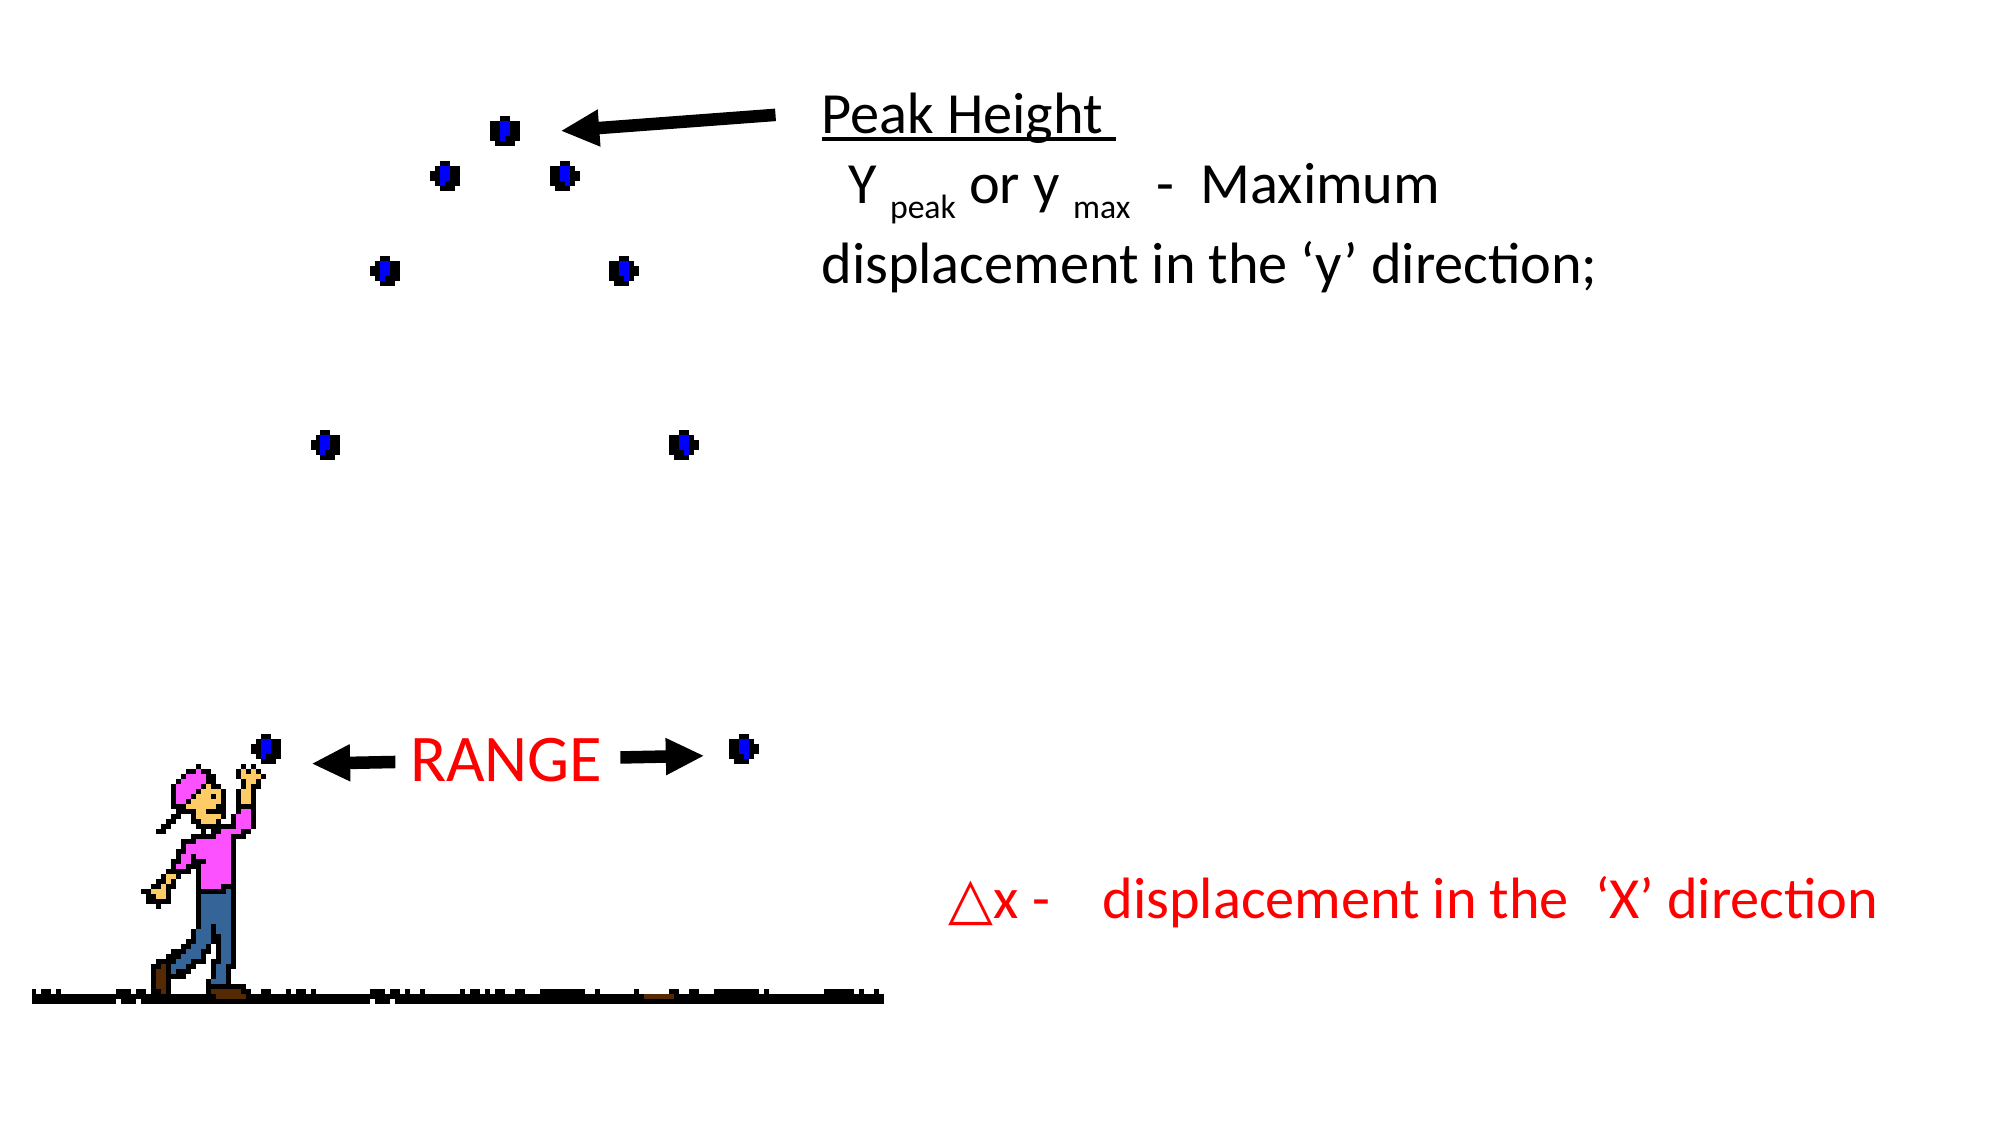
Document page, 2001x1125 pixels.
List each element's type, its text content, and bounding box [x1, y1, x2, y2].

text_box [312, 755, 704, 764]
text_box Peak Height Y peak or y max - Maximum displacement in the ‘y’ direction; [884, 67, 1650, 303]
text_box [561, 114, 776, 131]
picture [32, 67, 884, 1009]
text_box △x - displacement in the ‘X’ direction [920, 852, 2000, 938]
